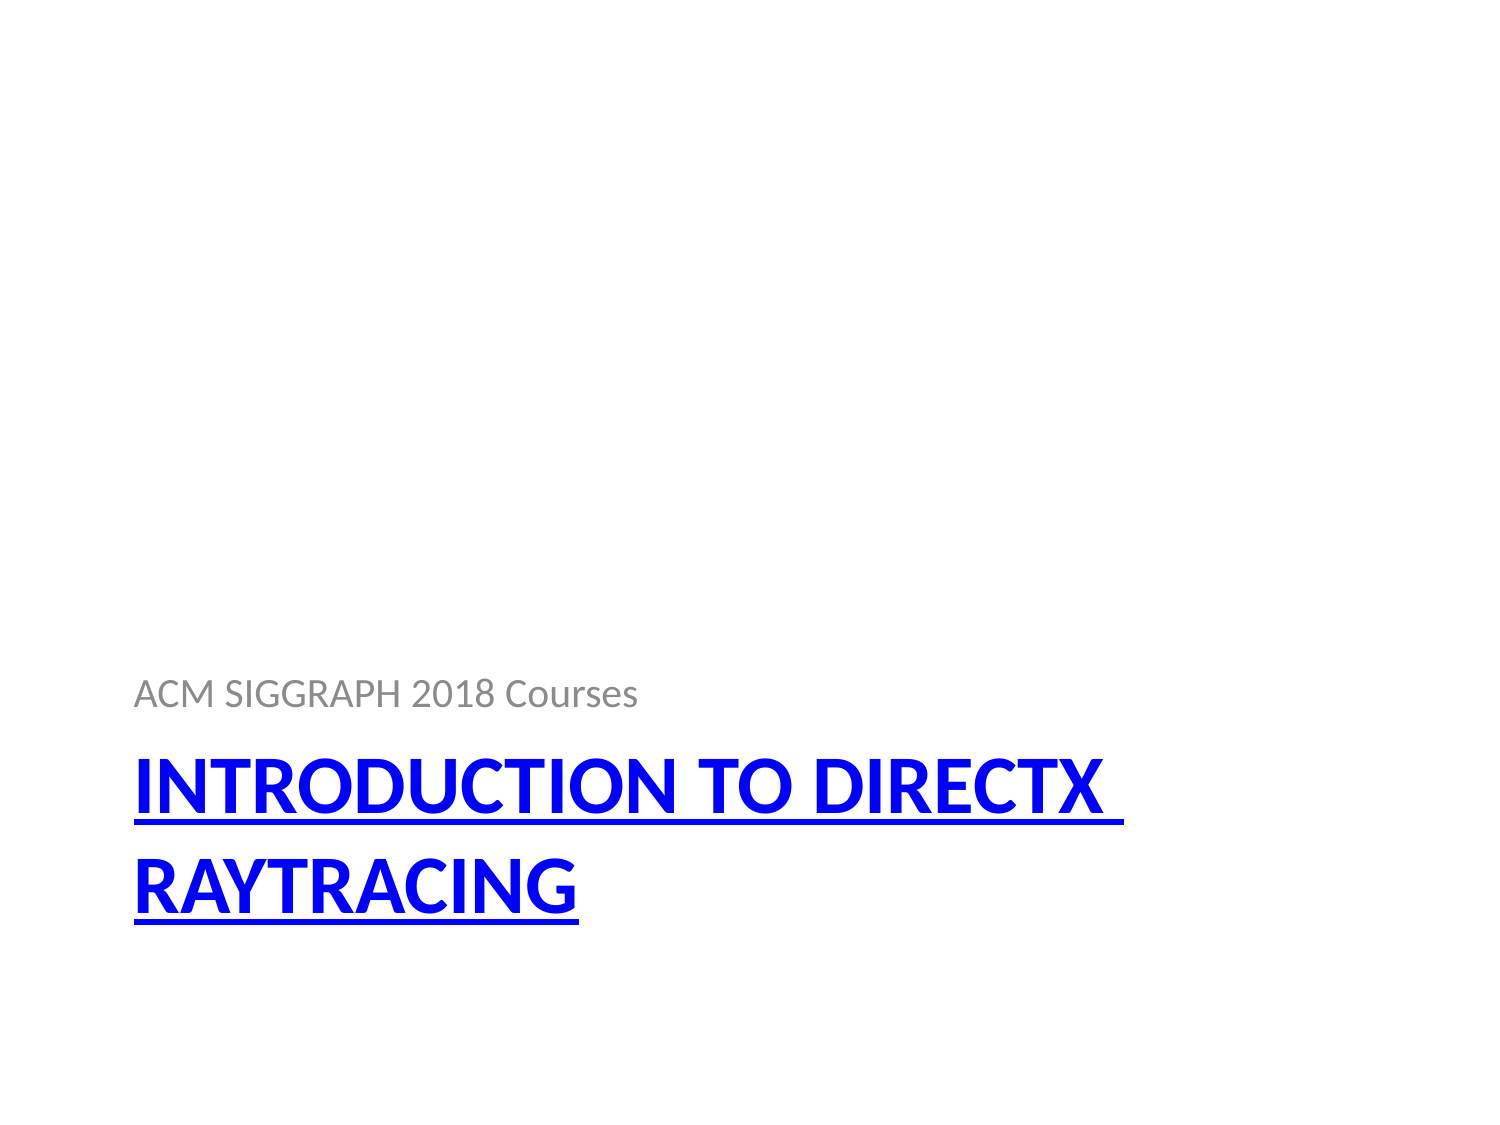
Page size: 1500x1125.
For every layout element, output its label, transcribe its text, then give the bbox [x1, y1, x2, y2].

list ACM SIGGRAPH 2018 Courses [118, 476, 1394, 723]
title Introduction to DirectX RayTracing [118, 723, 1394, 947]
